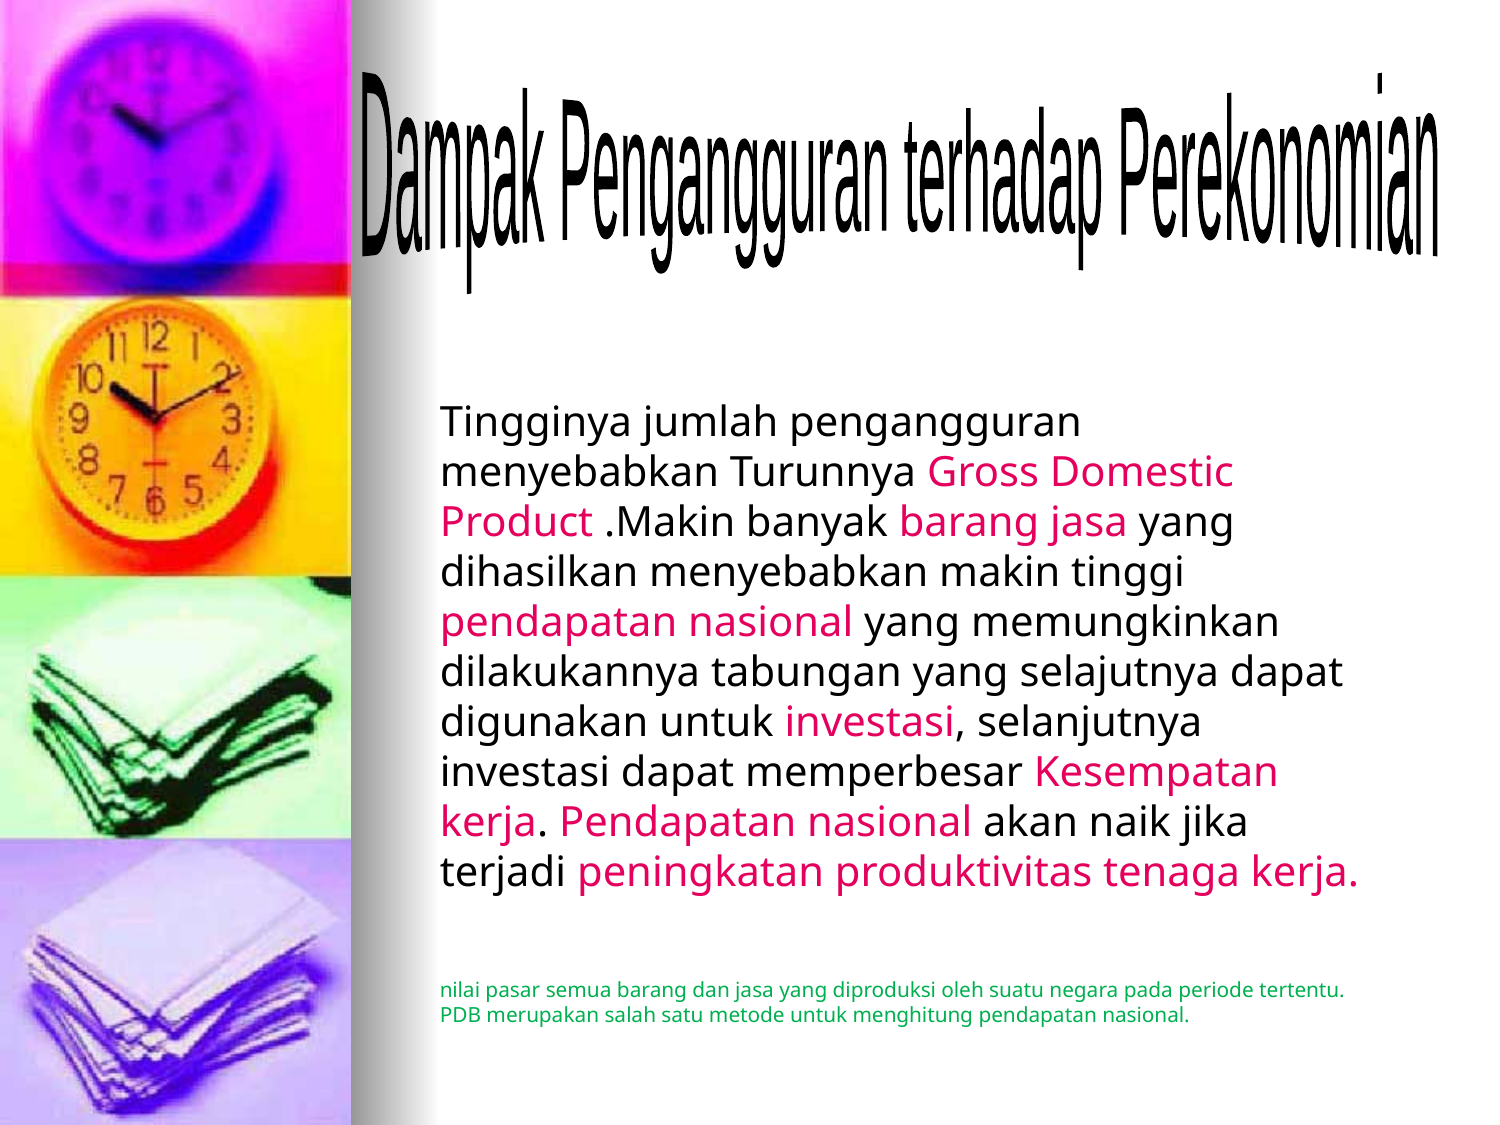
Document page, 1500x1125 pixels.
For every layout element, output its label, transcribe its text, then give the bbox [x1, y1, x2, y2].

text_box Tingginya jumlah pengangguran menyebabkan Turunnya Gross Domestic Product .Makin banyak barang jasa yang dihasilkan menyebabkan makin tinggi pendapatan nasional yang memungkinkan dilakukannya tabungan yang selajutnya dapat digunakan untuk investasi, selanjutnya investasi dapat memperbesar Kesempatan kerja. Pendapatan nasional akan naik jika terjadi peningkatan produktivitas tenaga kerja. nilai pasar semua barang dan jasa yang diproduksi oleh suatu negara pada periode tertentu. PDB merupakan salah satu metode untuk menghitung pendapatan nasional. [425, 387, 1375, 1034]
picture [0, 0, 351, 1125]
